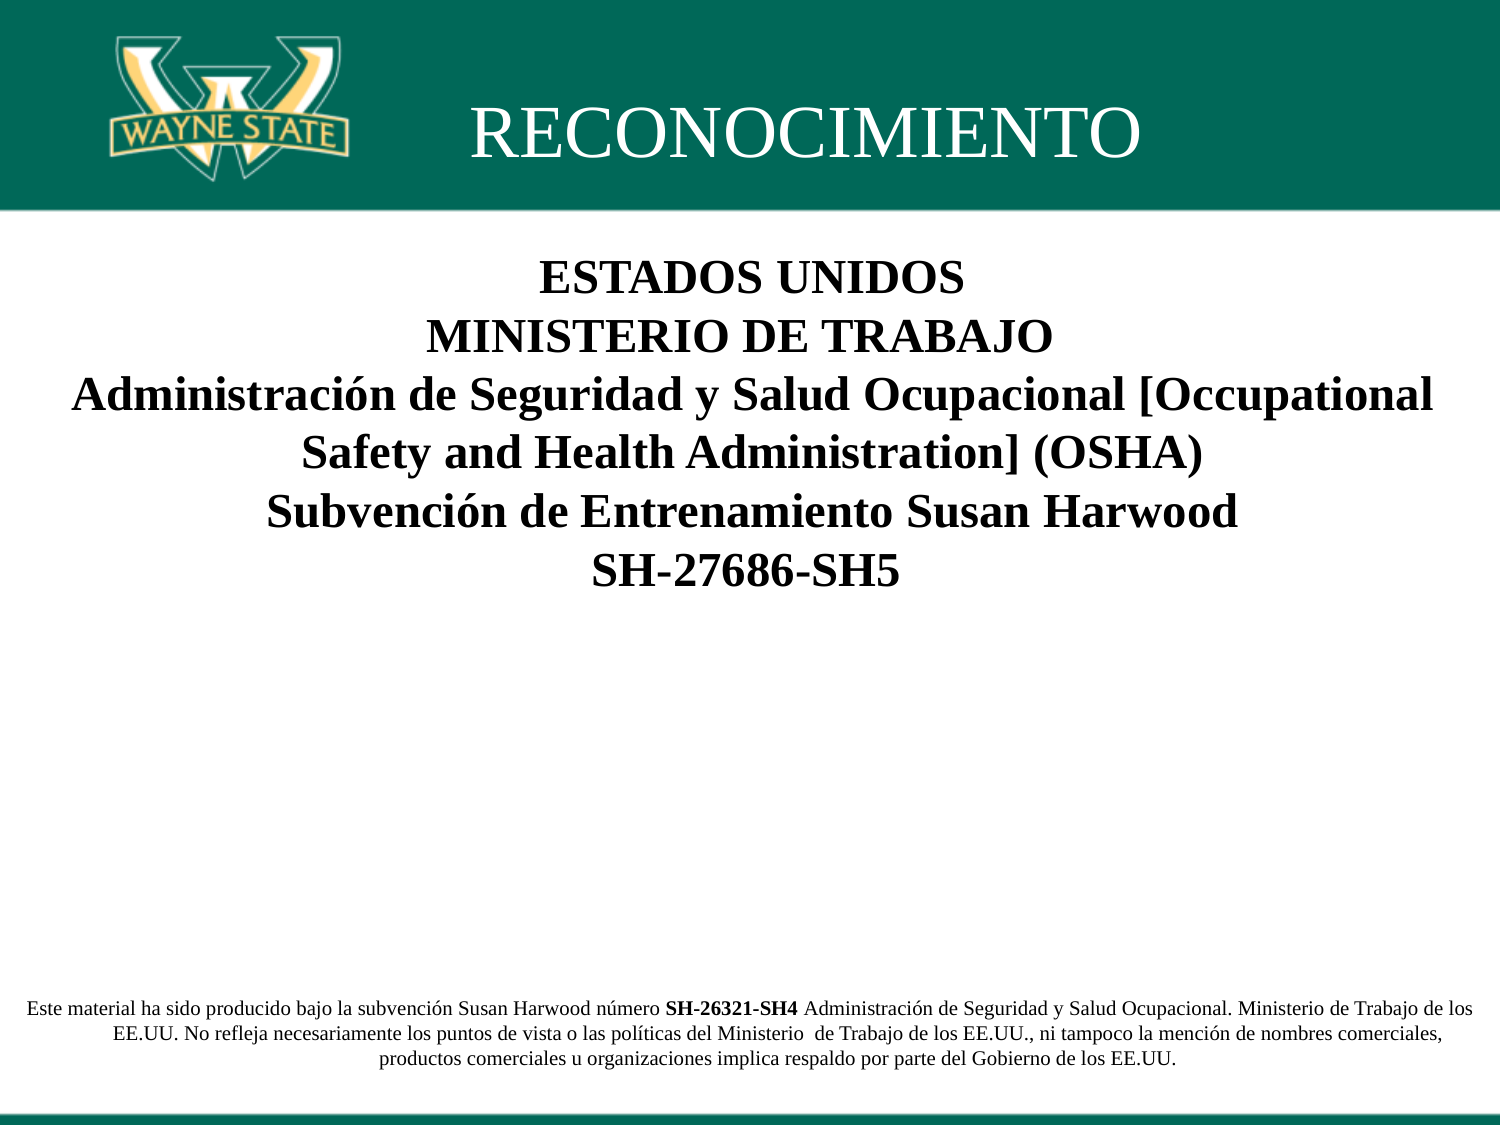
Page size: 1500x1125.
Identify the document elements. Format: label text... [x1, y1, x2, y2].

list Este material ha sido producido bajo la subvención Susan Harwood número SH-26321-SH4 Administración de Seguridad y Salud Ocupacional. Ministerio de Trabajo de los EE.UU. No refleja necesariamente los puntos de vista o las políticas del Ministerio de Trabajo de los EE.UU., ni tampoco la mención de nombres comerciales, productos comerciales u organizaciones implica respaldo por parte del Gobierno de los EE.UU. [0, 987, 1500, 1125]
title ESTADOS UNIDOS MINISTERIO DE TRABAJO Administración de Seguridad y Salud Ocupacional [Occupational Safety and Health Administration] (OSHA) Subvención de Entrenamiento Susan Harwood SH-27686-SH5 [50, 237, 1456, 725]
text_box RECONOCIMIENTO [74, 75, 1425, 188]
picture [0, 0, 1500, 987]
